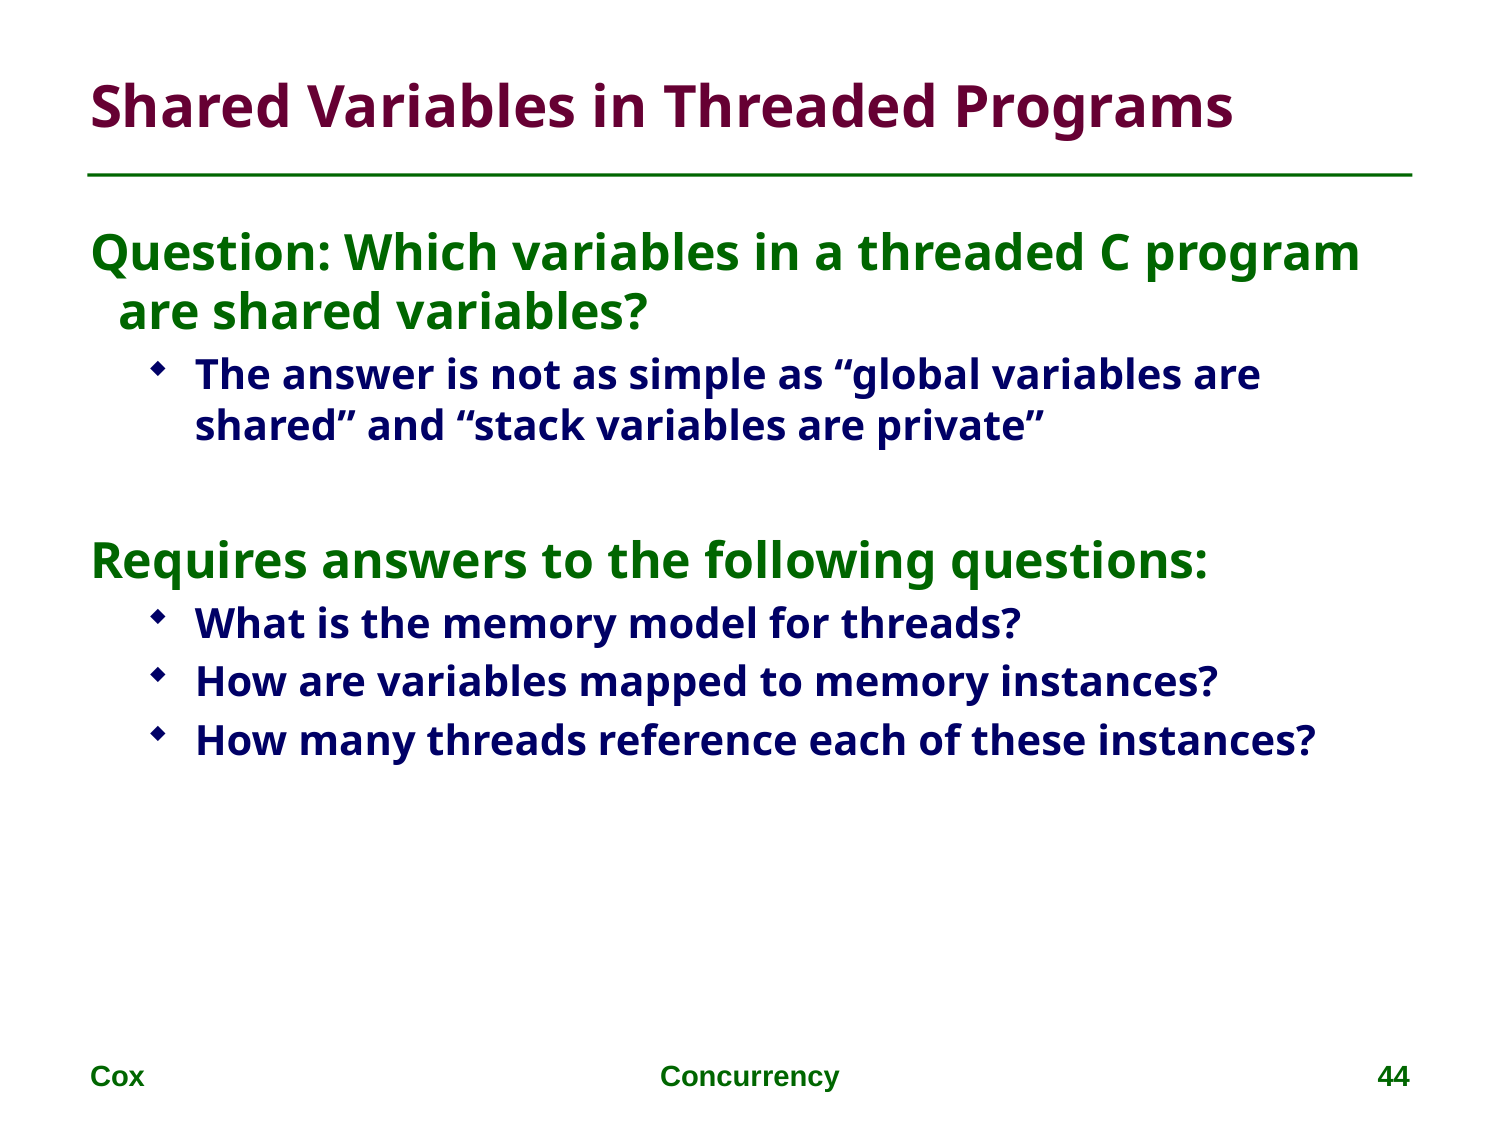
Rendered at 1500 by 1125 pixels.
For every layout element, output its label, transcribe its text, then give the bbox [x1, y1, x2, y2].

slide_number 44 [1074, 1049, 1426, 1103]
slide_number Cox [74, 1049, 426, 1103]
list Question: Which variables in a threaded C program are shared variables? The answer is not as simple as “global variables are shared” and “stack variables are private” Requires answers to the following questions: What is the memory model for threads? How are variables mapped to memory instances? How many threads reference each of these instances? [75, 212, 1425, 1005]
footer Concurrency [512, 1049, 988, 1103]
title Shared Variables in Threaded Programs [75, 45, 1425, 163]
